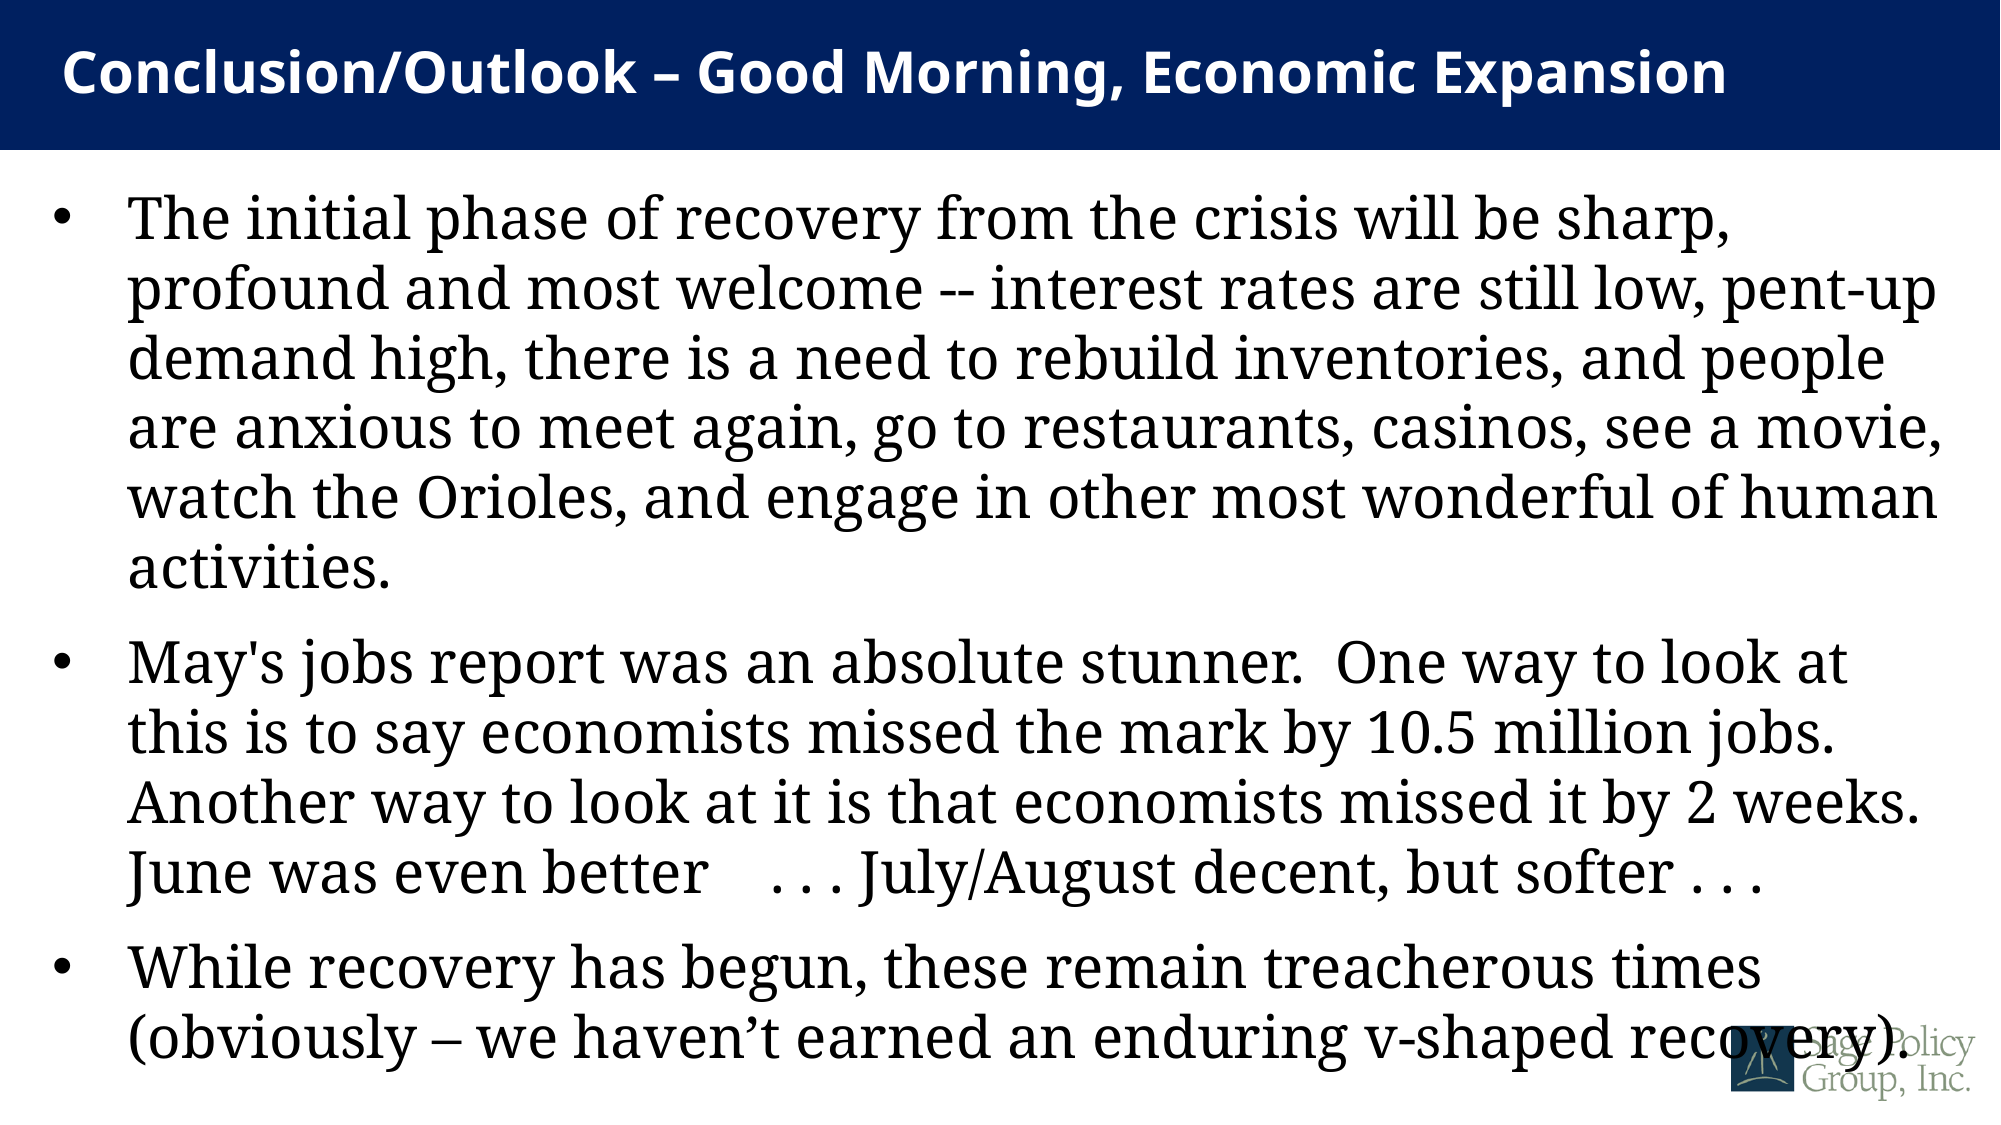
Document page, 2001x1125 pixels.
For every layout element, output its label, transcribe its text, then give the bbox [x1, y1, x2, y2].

title Conclusion/Outlook – Good Morning, Economic Expansion [46, 6, 1772, 143]
picture [1722, 1008, 1985, 1110]
text_box The initial phase of recovery from the crisis will be sharp, profound and most welcome -- interest rates are still low, pent-up demand high, there is a need to rebuild inventories, and people are anxious to meet again, go to restaurants, casinos, see a movie, watch the Orioles, and engage in other most wonderful of human activities. May's jobs report was an absolute stunner. One way to look at this is to say economists missed the mark by 10.5 million jobs. Another way to look at it is that economists missed it by 2 weeks. June was even better . . . July/August decent, but softer . . . While recovery has begun, these remain treacherous times (obviously – we haven’t earned an enduring v-shaped recovery). [37, 173, 1962, 1078]
